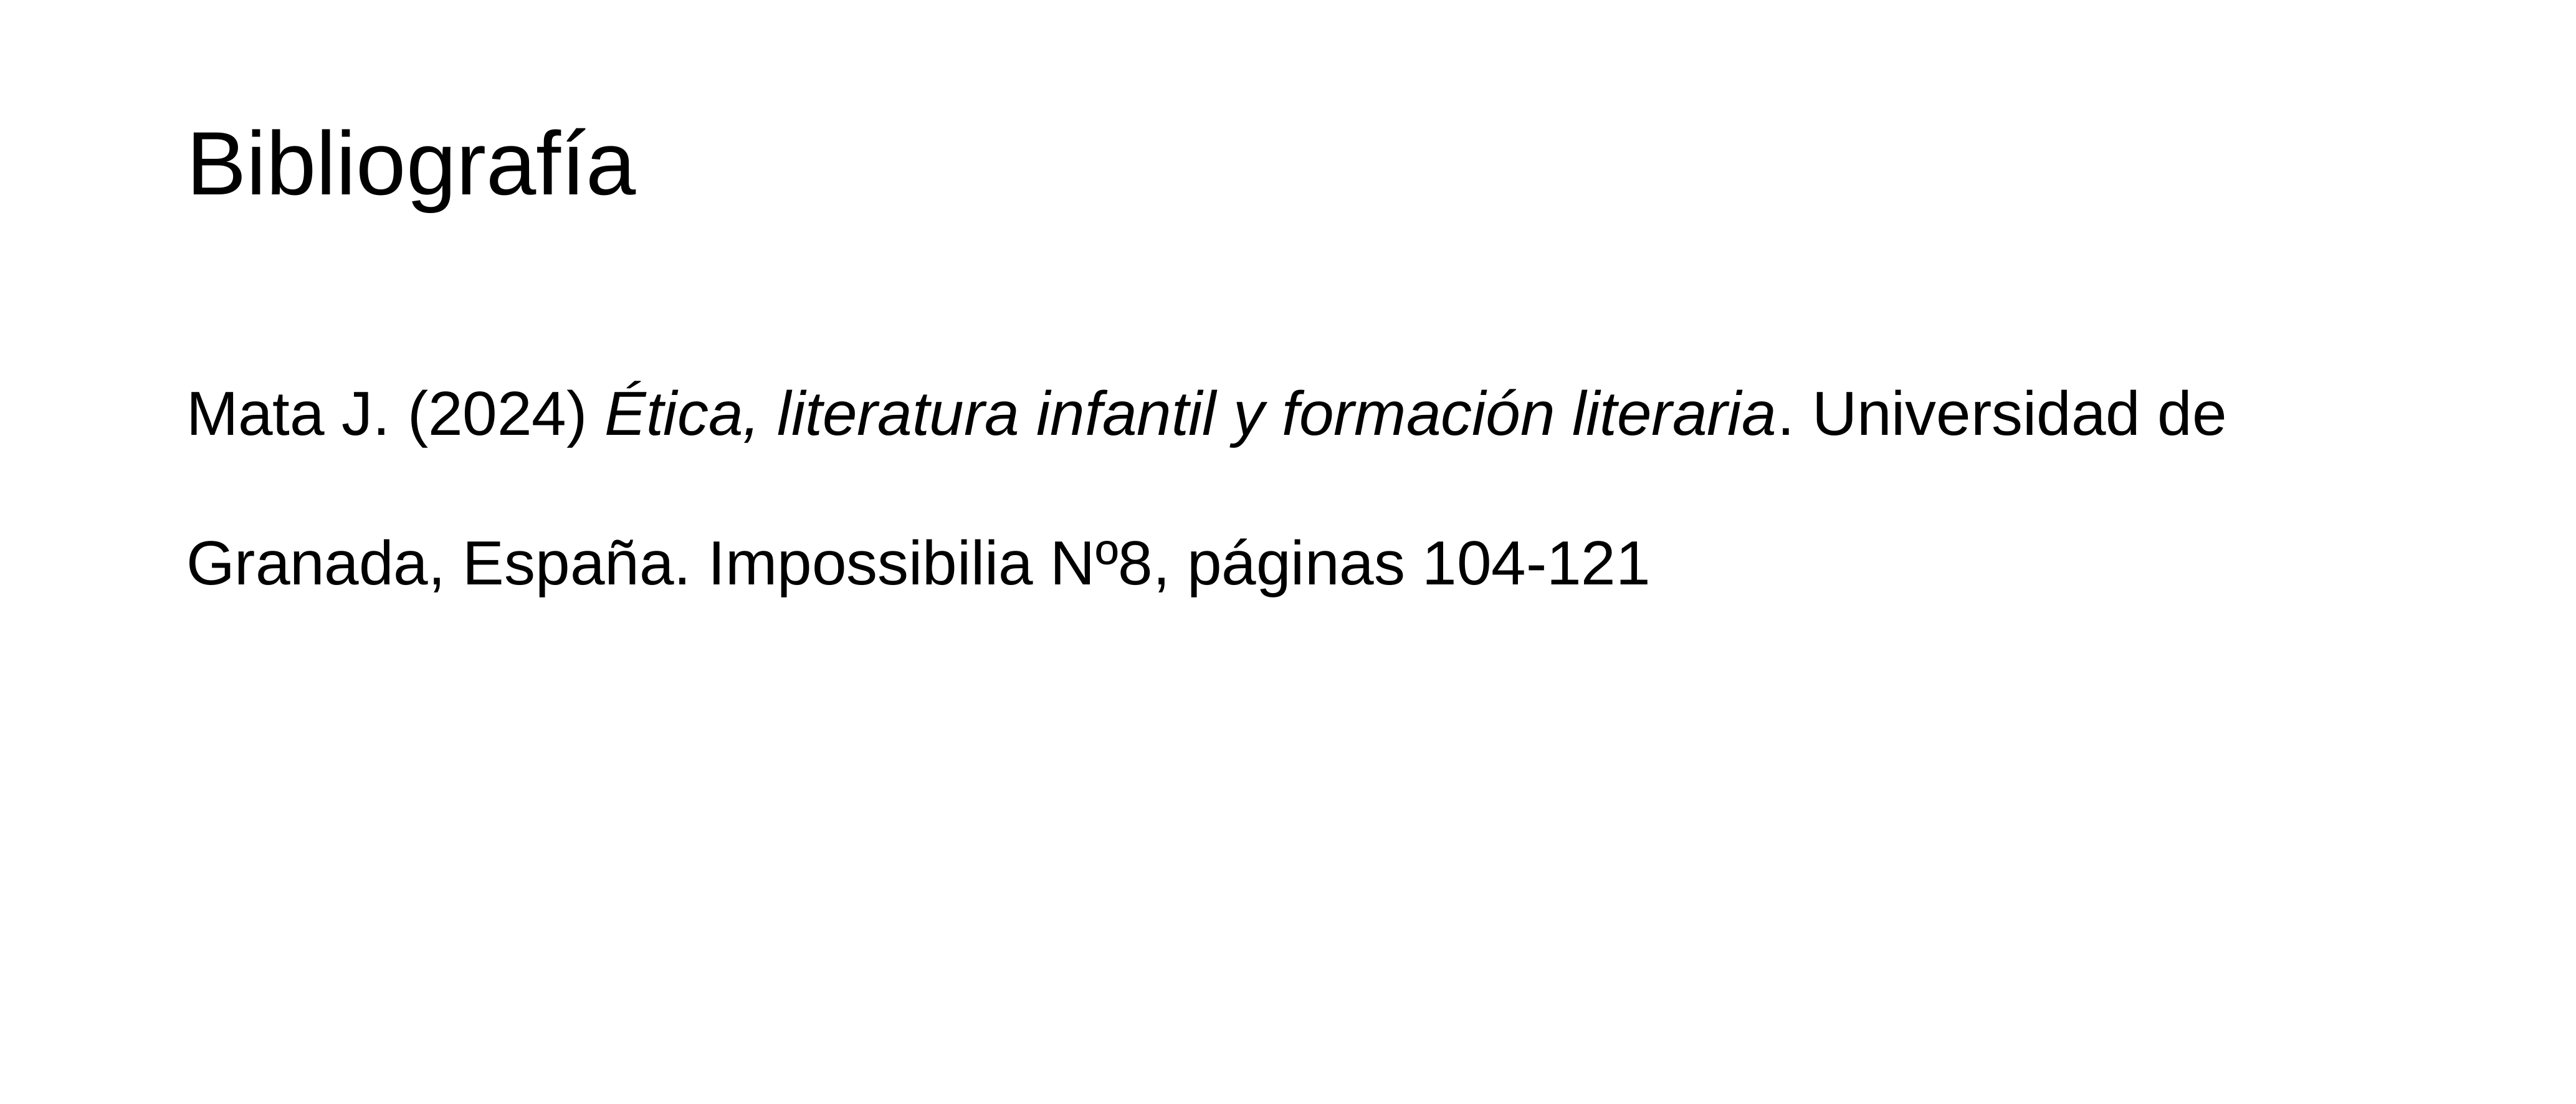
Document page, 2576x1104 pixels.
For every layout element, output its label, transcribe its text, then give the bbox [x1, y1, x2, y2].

title Bibliografía [177, 59, 2399, 272]
list Mata J. (2024) Ética, literatura infantil y formación literaria. Universidad de Granada, España. Impossibilia Nº8, páginas 104-121 [177, 293, 2399, 994]
